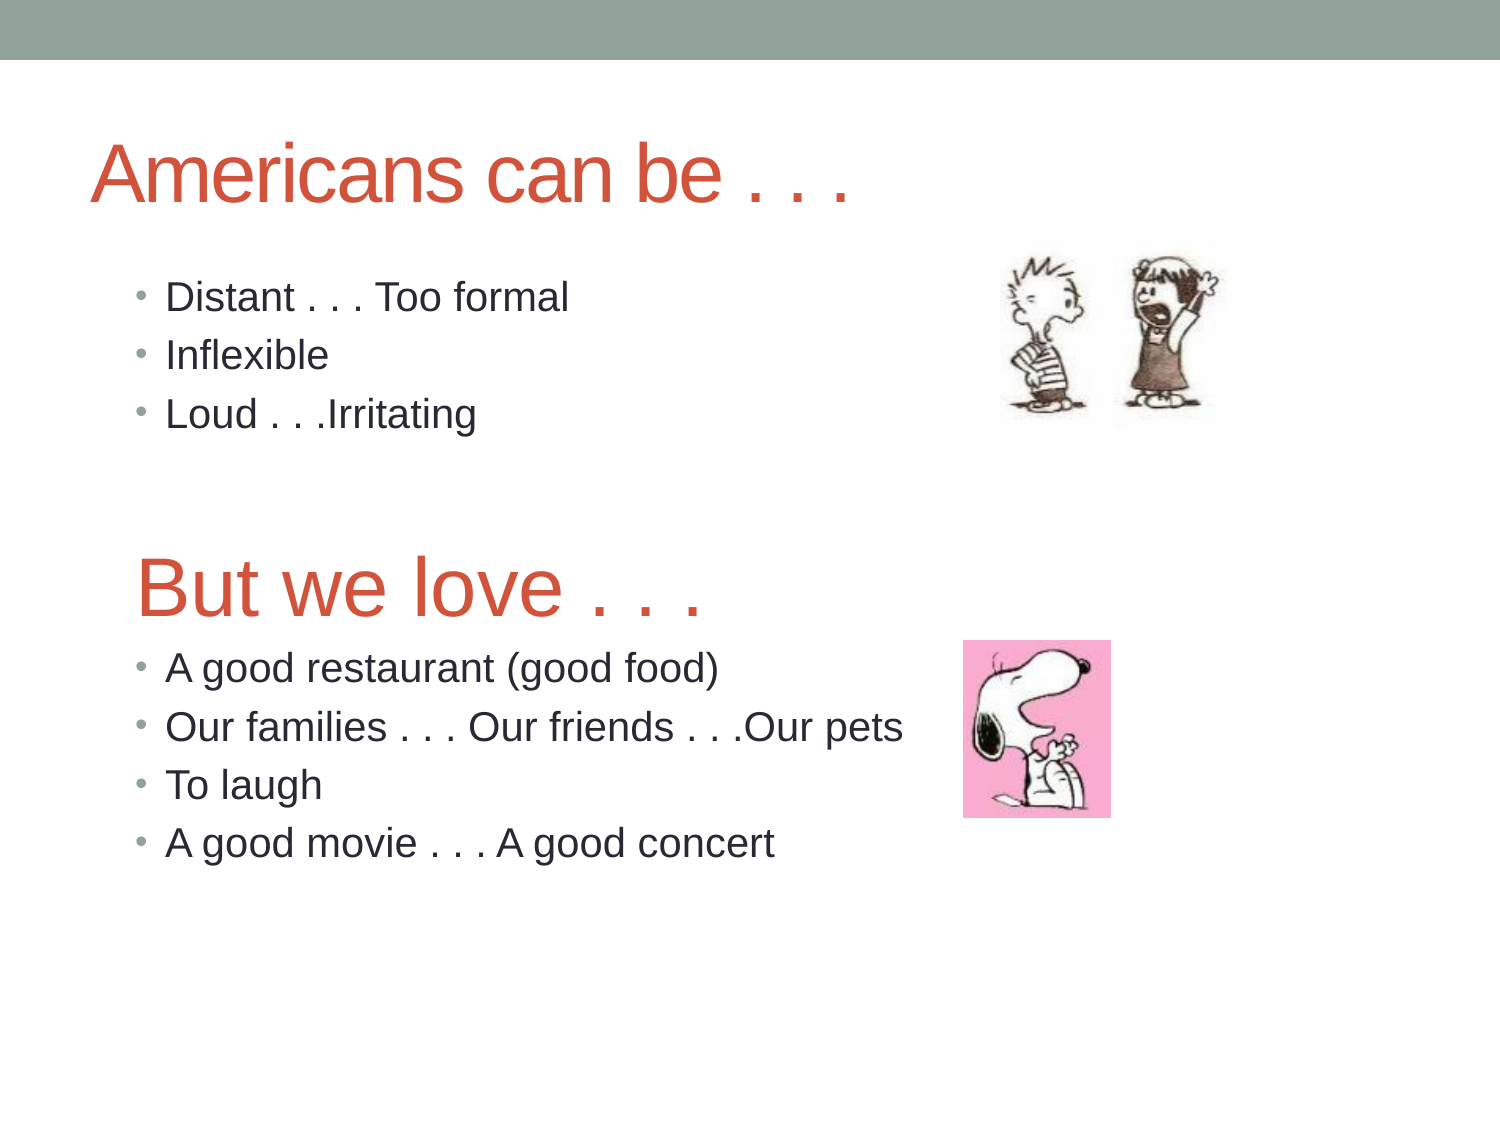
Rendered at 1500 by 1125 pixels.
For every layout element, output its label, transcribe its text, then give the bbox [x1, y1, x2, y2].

title Americans can be . . . [75, 87, 1425, 250]
picture [963, 219, 1227, 430]
list Distant . . . Too formal Inflexible Loud . . .Irritating But we love . . . A good restaurant (good food) Our families . . . Our friends . . .Our pets To laugh A good movie . . . A good concert [75, 262, 1425, 1063]
picture [963, 640, 1111, 819]
